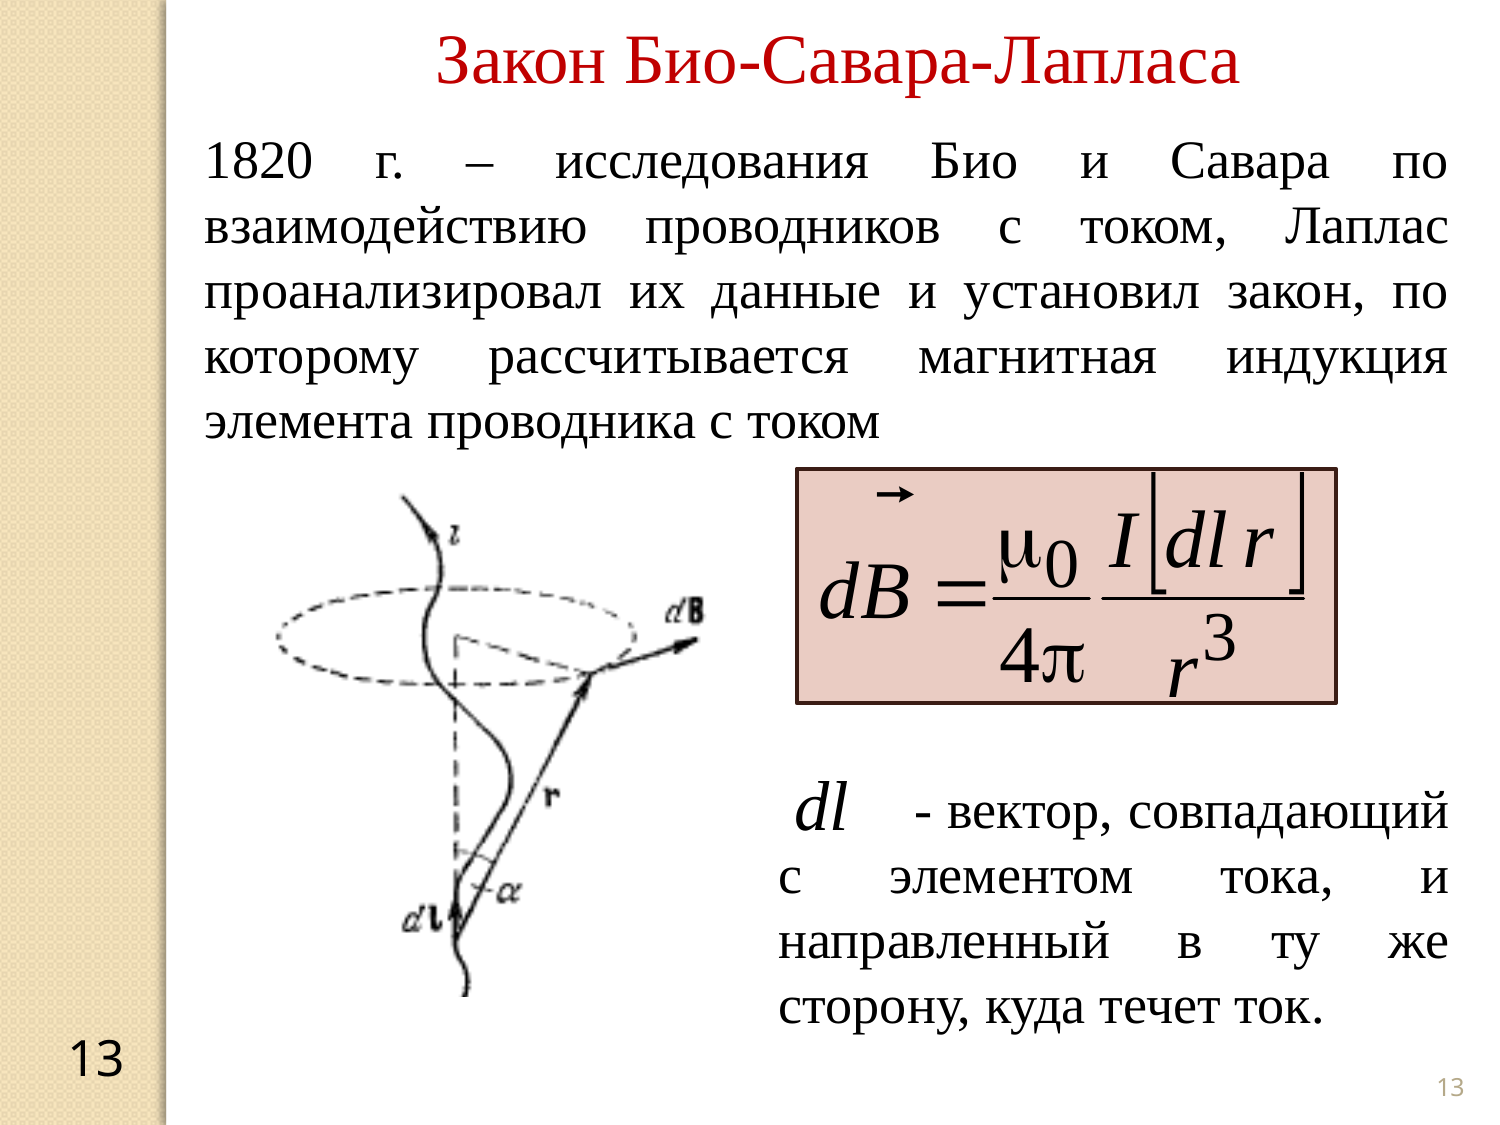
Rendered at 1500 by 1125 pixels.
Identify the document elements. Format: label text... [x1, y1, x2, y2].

text_box 1820 г. – исследования Био и Савара по взаимодействию проводников с током, Лаплас проанализировал их данные и установил закон, по которому рассчитывается магнитная индукция элемента проводника с током - вектор, совпадающий с элементом тока, и направленный в ту же сторону, куда течет ток. [175, 117, 1465, 1107]
slide_number 13 [1413, 1034, 1488, 1113]
text_box Закон Био-Савара-Лапласа [201, 4, 1477, 118]
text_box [784, 749, 876, 846]
text_box 13 [52, 1019, 140, 1095]
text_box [808, 472, 1319, 713]
picture [253, 480, 727, 997]
